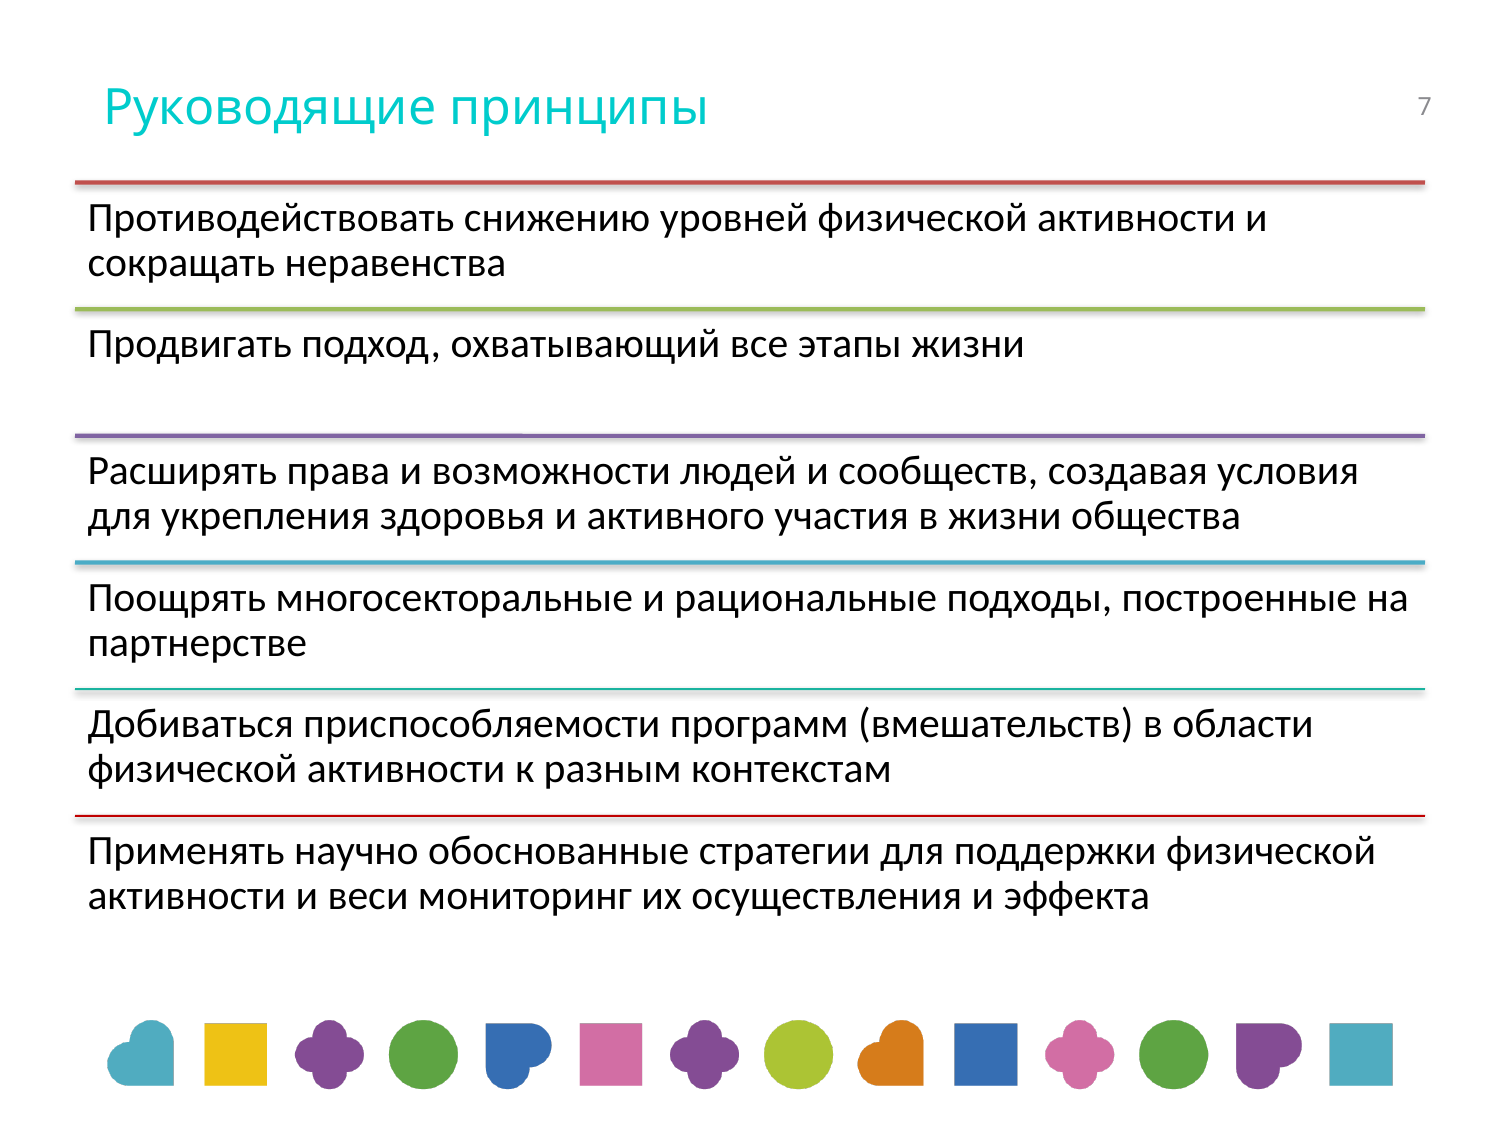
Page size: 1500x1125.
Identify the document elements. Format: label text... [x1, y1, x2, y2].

slide_number 7 [1417, 60, 1476, 131]
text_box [74, 182, 1425, 943]
picture [99, 1011, 1400, 1112]
title Руководящие принципы [103, 59, 1397, 179]
